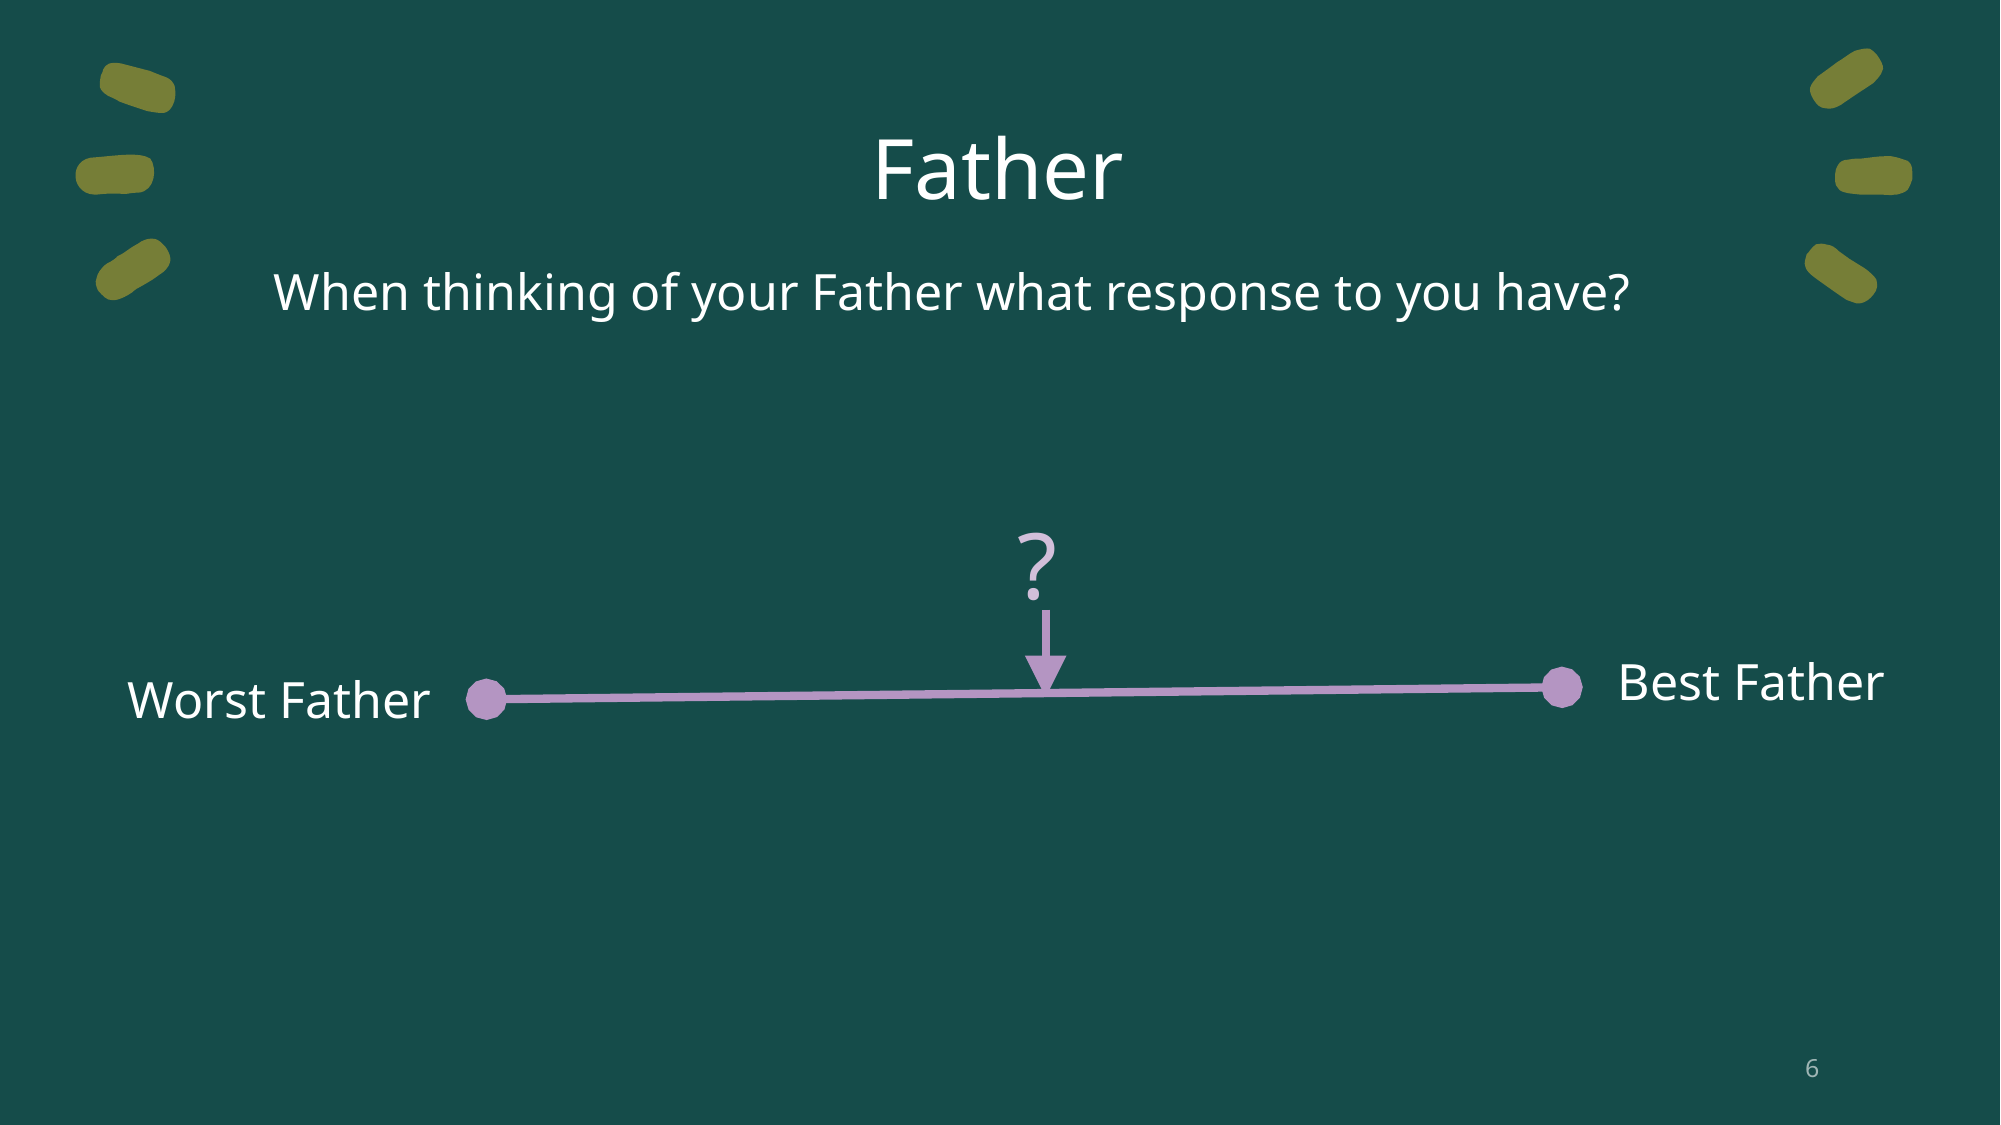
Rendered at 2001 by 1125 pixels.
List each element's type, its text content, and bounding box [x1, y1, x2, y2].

text_box Best Father [1602, 643, 1900, 719]
text_box When thinking of your Father what response to you have? [259, 253, 1646, 329]
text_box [486, 687, 1563, 700]
text_box ? [1002, 500, 1121, 626]
title Father [118, 101, 1878, 231]
slide_number 6 [1805, 1006, 2000, 1125]
text_box Worst Father [112, 661, 446, 737]
